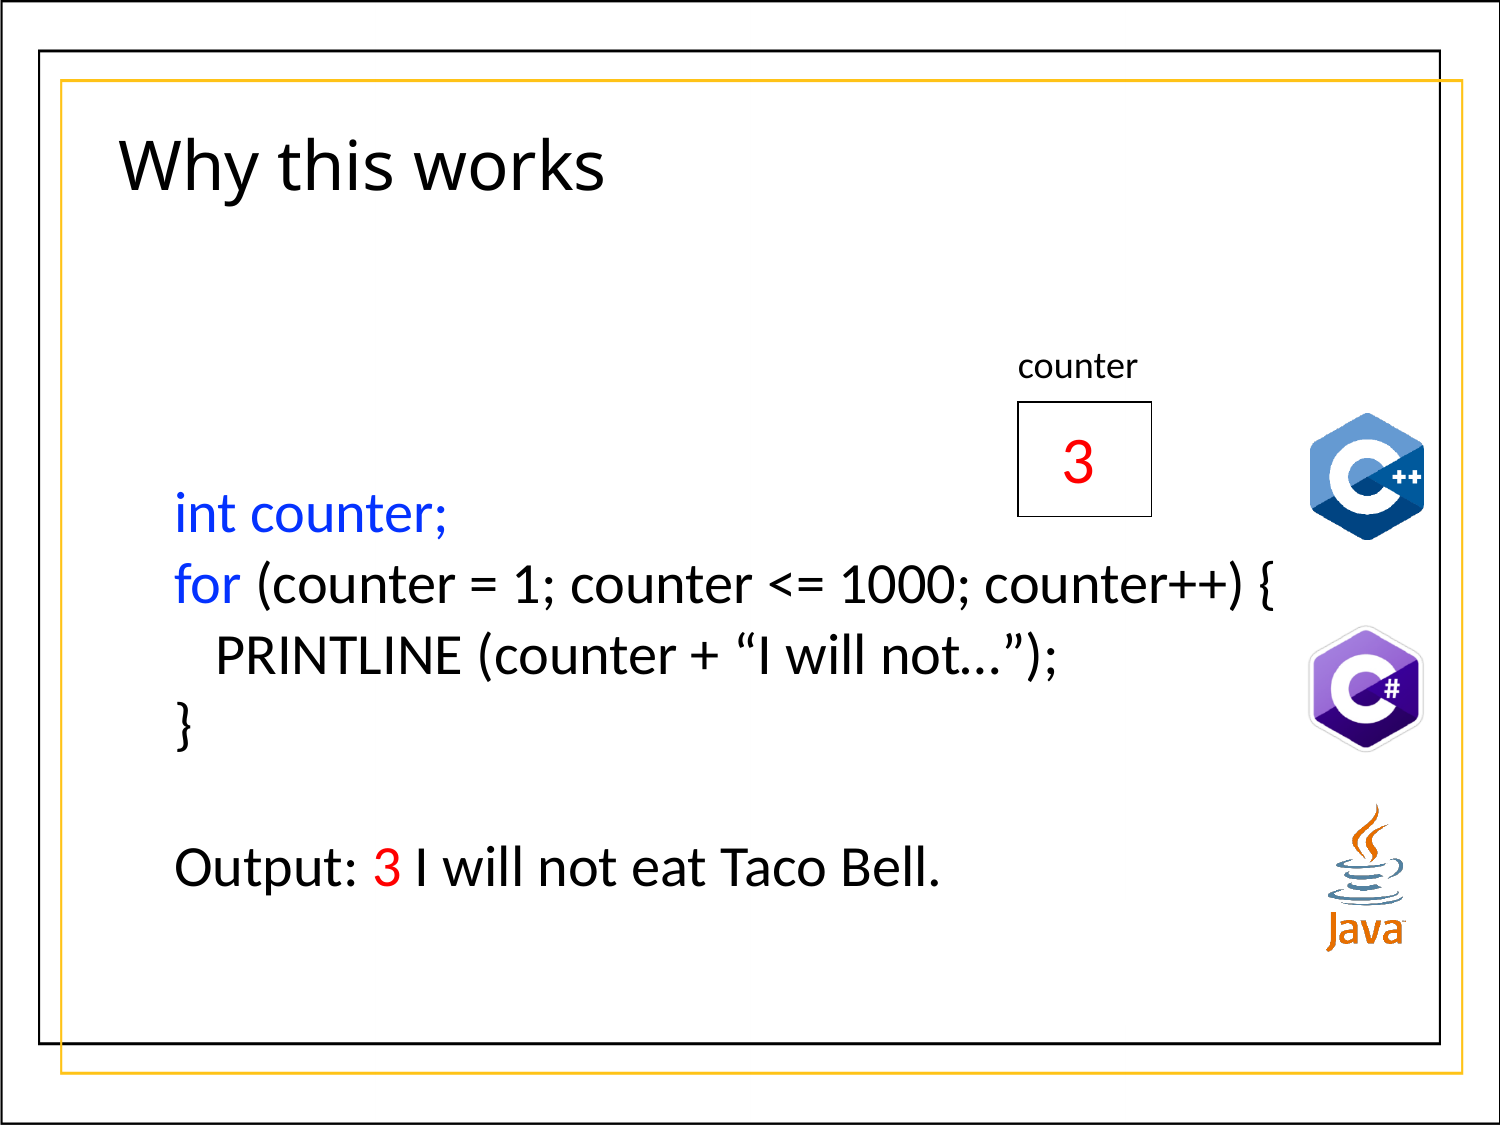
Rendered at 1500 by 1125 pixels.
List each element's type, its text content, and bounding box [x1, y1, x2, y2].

title Why this works [103, 59, 1397, 278]
text_box 3 [1046, 409, 1111, 505]
text_box [1059, 900, 1425, 1025]
list int counter; for (counter = 1; counter <= 1000; counter++) { PRINTLINE (counter + “I will not…”); } Output: 3 I will not eat Taco Bell. [103, 299, 1397, 1014]
text_box counter [1003, 333, 1154, 394]
text_box [1017, 401, 1152, 517]
picture [0, 0, 1500, 1125]
